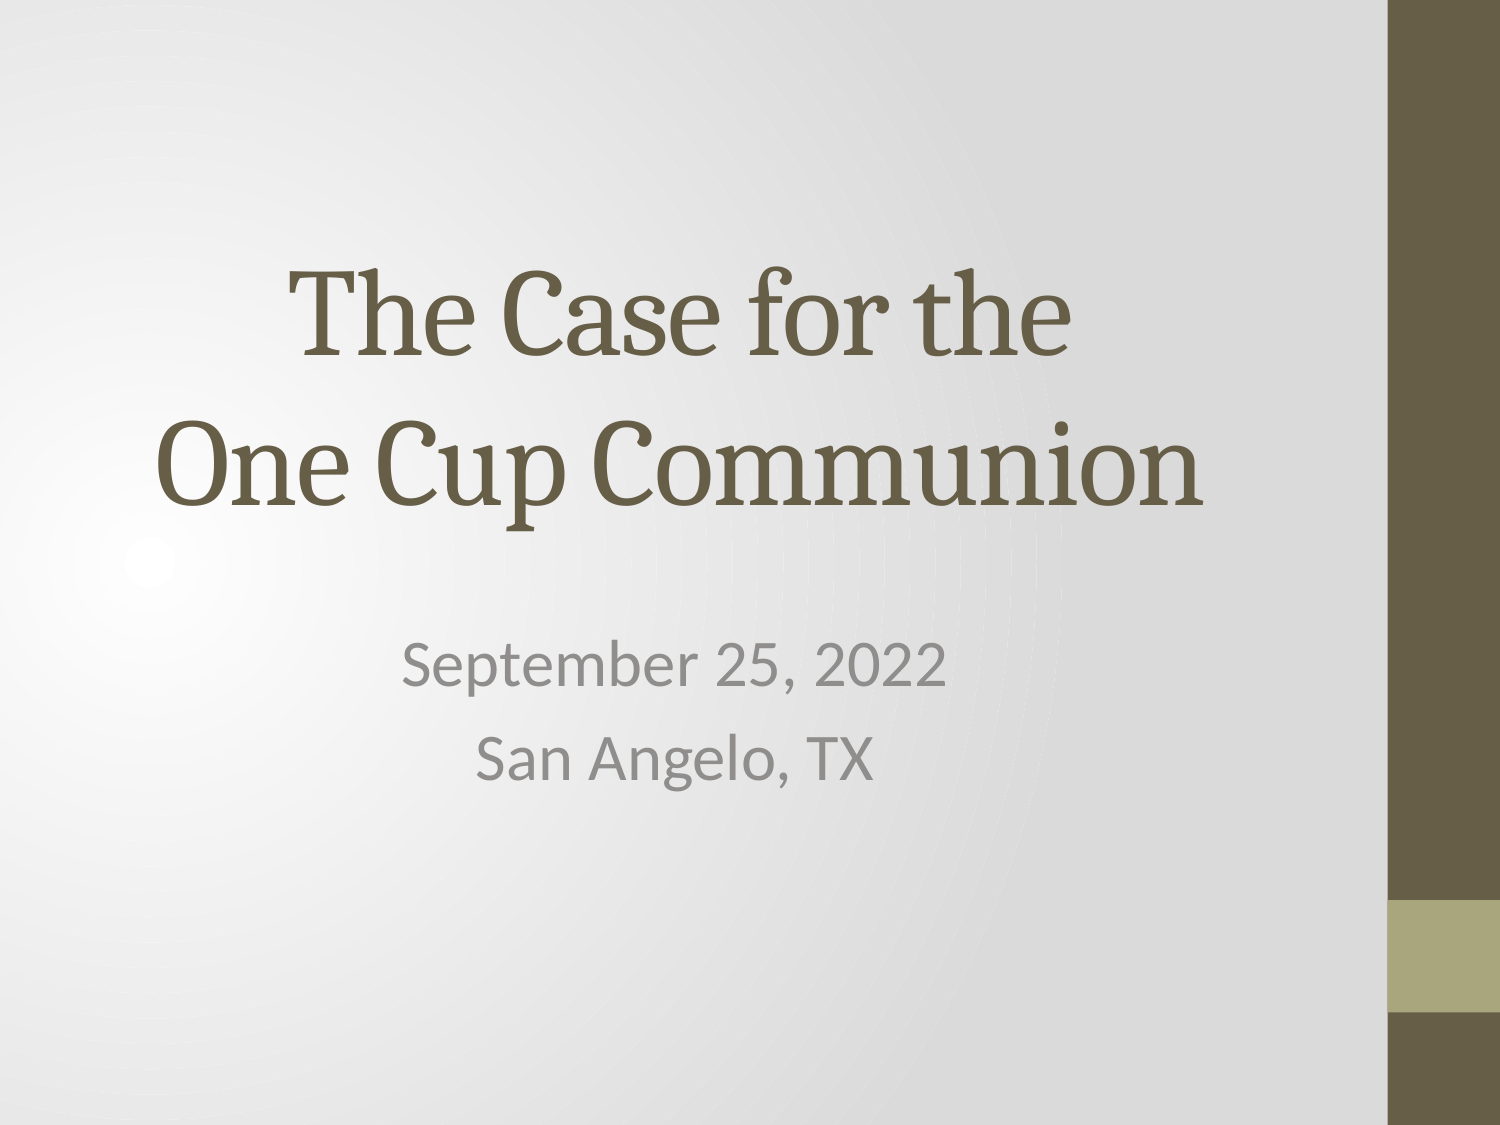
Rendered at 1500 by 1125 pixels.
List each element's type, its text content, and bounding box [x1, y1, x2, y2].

title The Case for the One Cup Communion [75, 200, 1313, 538]
subtitle September 25, 2022 San Angelo, TX [150, 612, 1200, 825]
